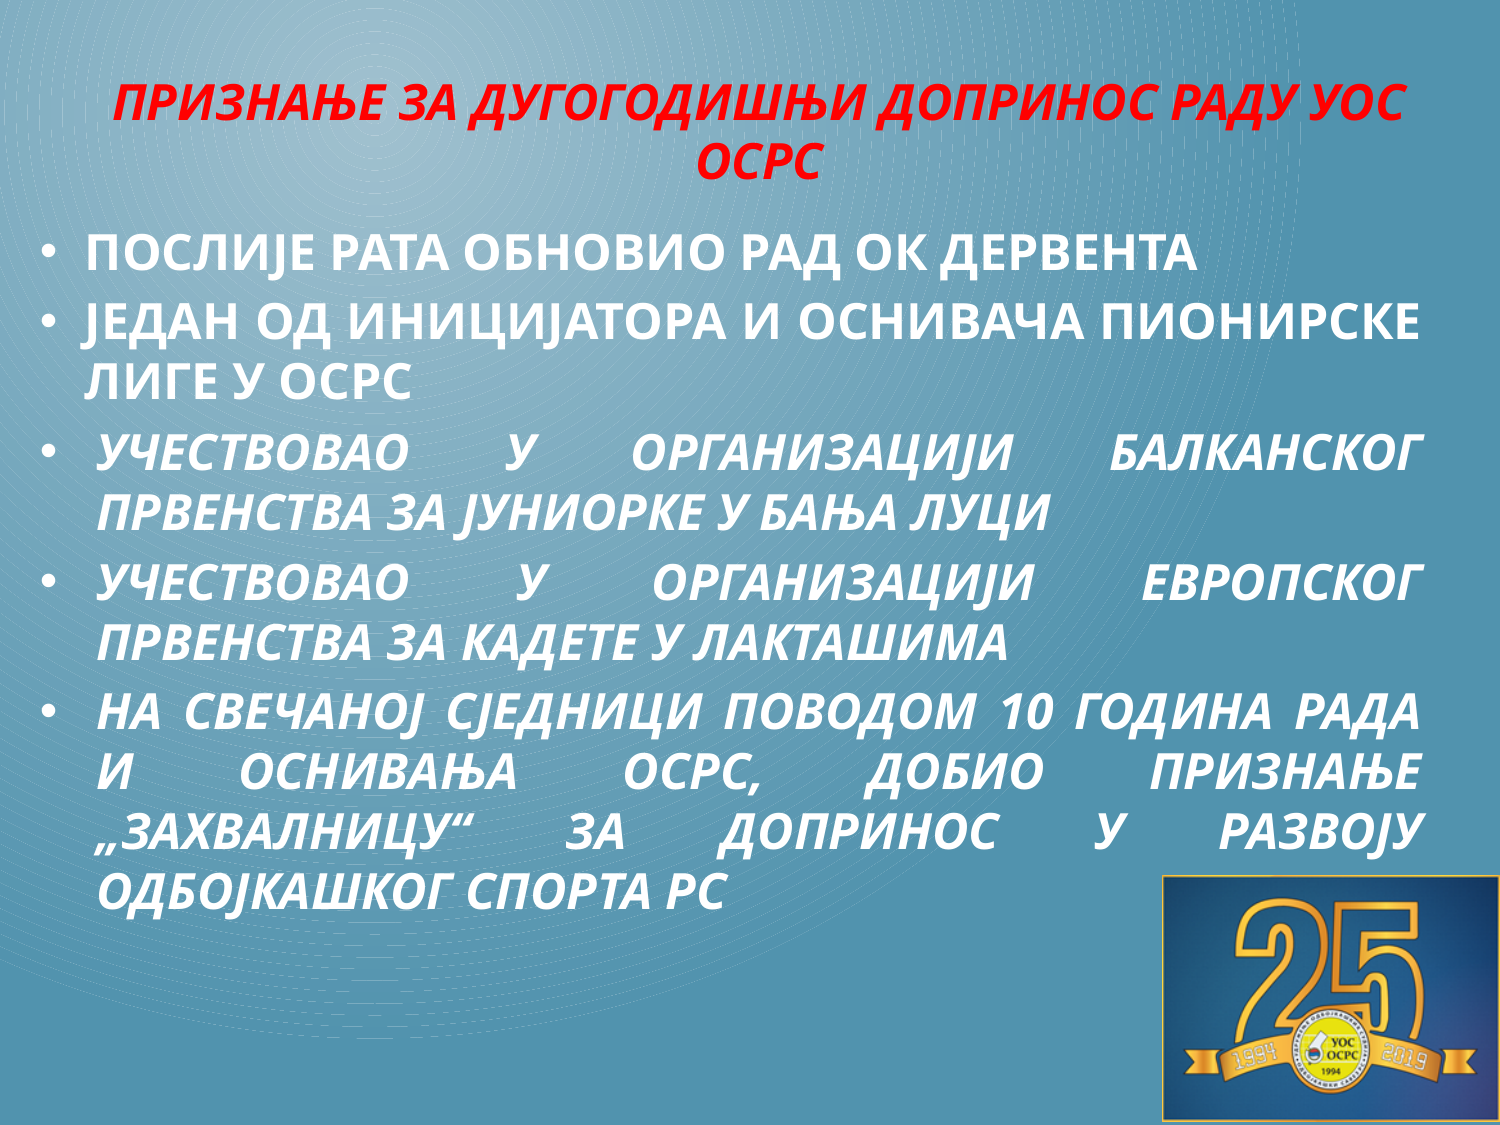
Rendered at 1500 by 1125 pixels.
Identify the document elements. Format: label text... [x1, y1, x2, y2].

title ПРИЗНАЊЕ ЗА ДУГОГОДИШЊИ ДОПРИНОС РАДУ УОС ОСРС [81, 62, 1438, 200]
list ПОСЛИЈЕ РАТА ОБНОВИО РАД ОК ДЕРВЕНТА ЈЕДАН ОД ИНИЦИЈАТОРА И ОСНИВАЧА ПИОНИРСКЕ ЛИГЕ У ОСРС УЧЕСТВОВАО У ОРГАНИЗАЦИЈИ БАЛКАНСКОГ ПРВЕНСТВА ЗА ЈУНИОРКЕ У БАЊА ЛУЦИ УЧЕСТВОВАО У ОРГАНИЗАЦИЈИ ЕВРОПСКОГ ПРВЕНСТВА ЗА КАДЕТЕ У ЛАКТАШИМА НА СВЕЧАНОЈ СЈЕДНИЦИ ПОВОДОМ 10 ГОДИНА РАДА И ОСНИВАЊА ОСРС, ДОБИО ПРИЗНАЊЕ „ЗАХВАЛНИЦУ“ ЗА ДОПРИНОС У РАЗВОЈУ ОДБОЈКАШКОГ СПОРТА РС [24, 212, 1438, 1063]
picture [1162, 874, 1500, 1122]
